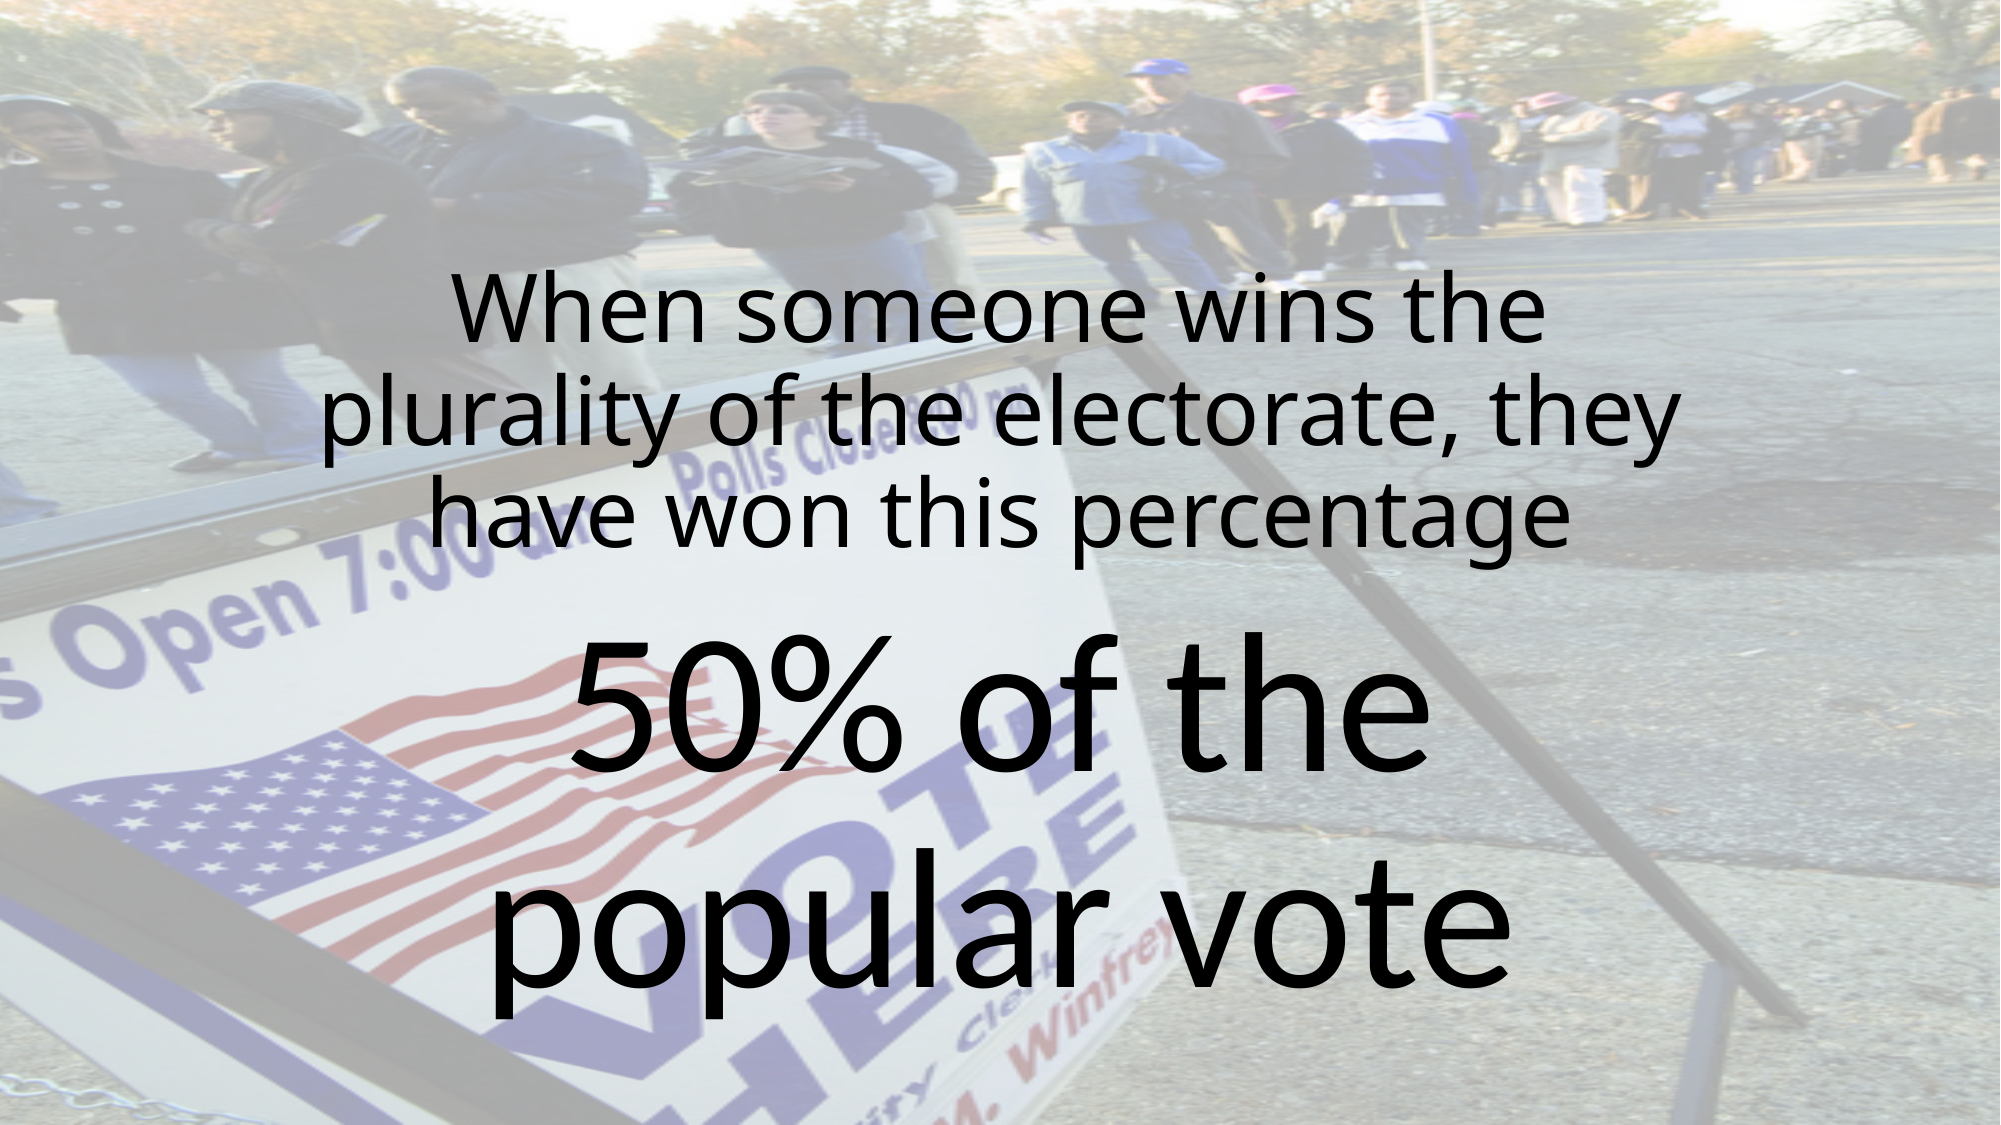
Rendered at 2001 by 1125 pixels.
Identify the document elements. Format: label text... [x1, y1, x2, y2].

subtitle 50% of the popular vote [249, 590, 1750, 863]
title When someone wins the plurality of the electorate, they have won this percentage [249, 184, 1750, 576]
